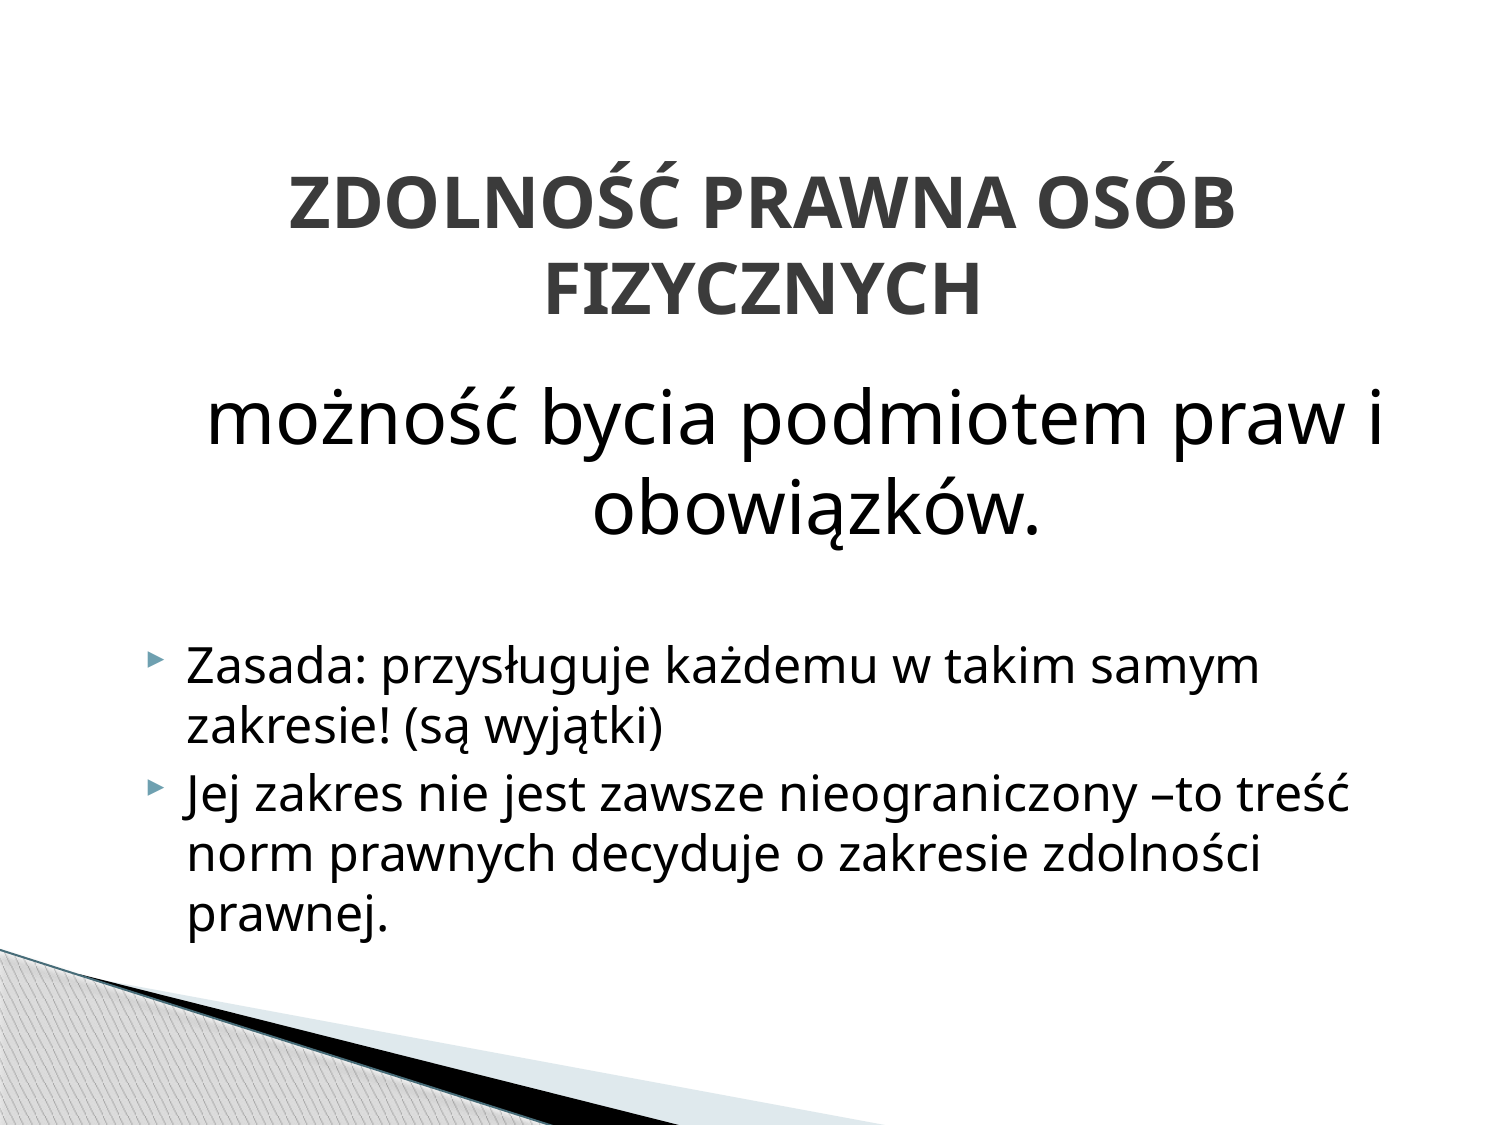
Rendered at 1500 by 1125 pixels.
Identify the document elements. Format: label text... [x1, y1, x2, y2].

list możność bycia podmiotem praw i obowiązków. Zasada: przysługuje każdemu w takim samym zakresie! (są wyjątki) Jej zakres nie jest zawsze nieograniczony –to treść norm prawnych decyduje o zakresie zdolności prawnej. [112, 361, 1463, 1012]
title ZDOLNOŚĆ PRAWNA OSÓB FIZYCZNYCH [88, 149, 1439, 337]
